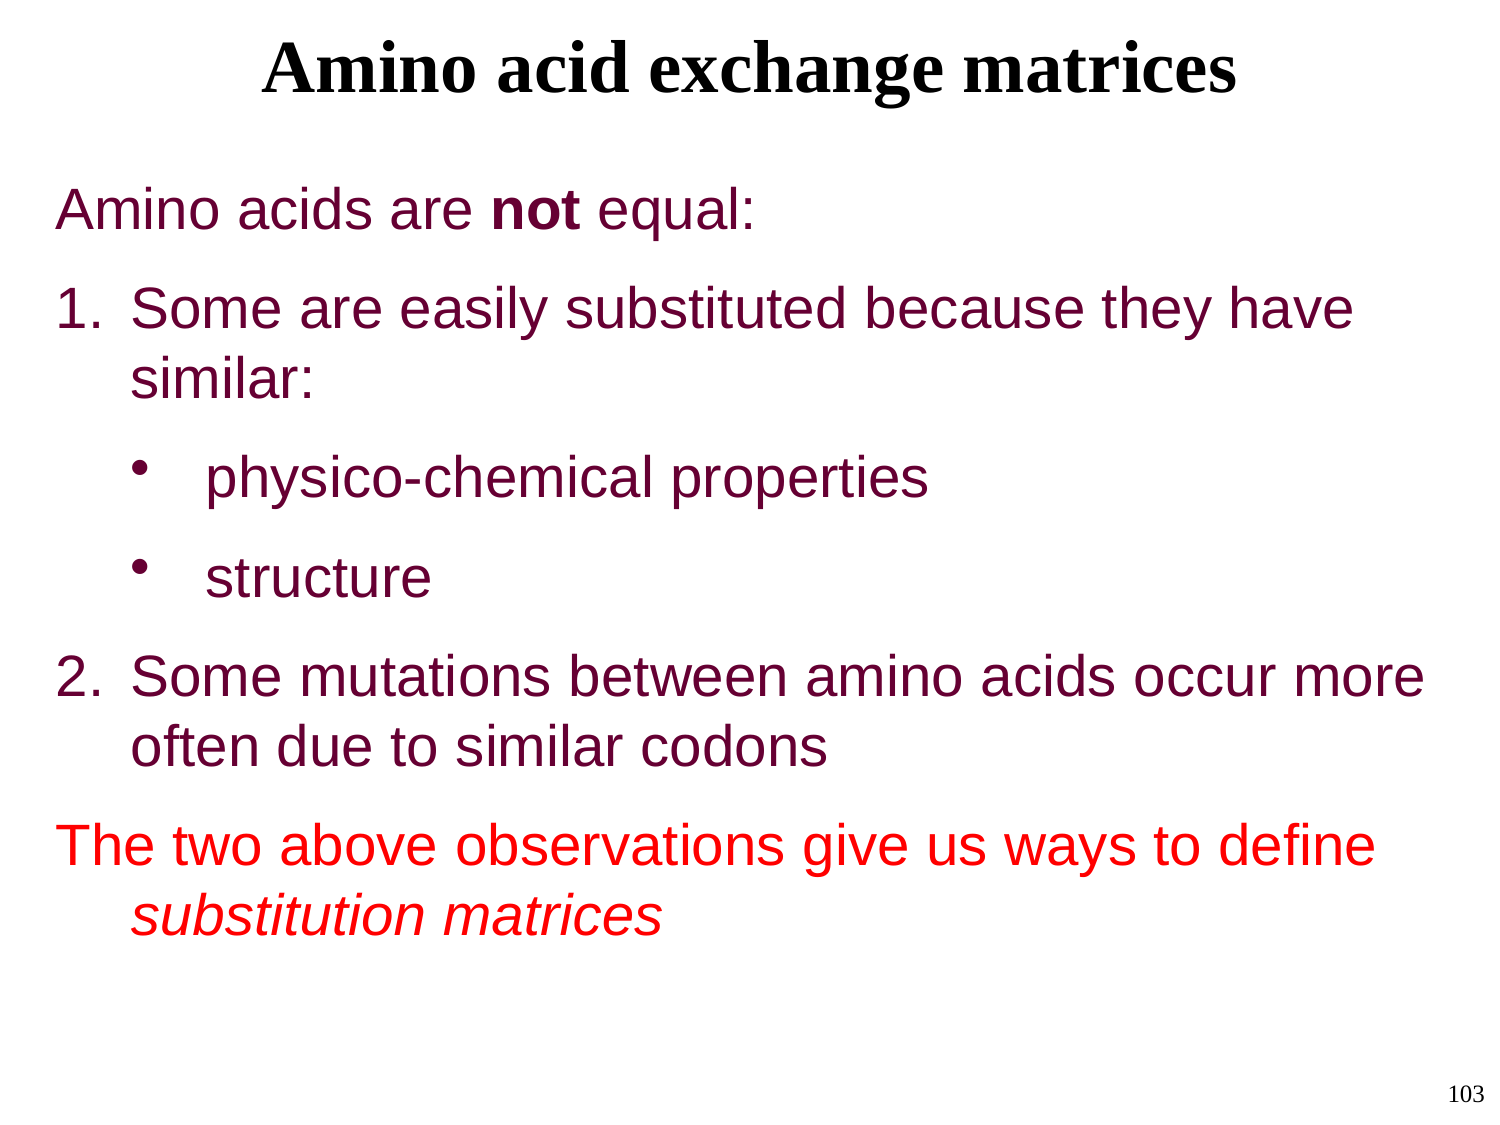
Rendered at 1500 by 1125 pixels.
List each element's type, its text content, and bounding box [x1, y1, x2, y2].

text_box Amino acids are not equal: Some are easily substituted because they have similar: physico-chemical properties structure Some mutations between amino acids occur more often due to similar codons The two above observations give us ways to define substitution matrices [41, 163, 1500, 955]
slide_number 103 [1186, 1069, 1500, 1125]
text_box Amino acid exchange matrices [0, 0, 1500, 126]
